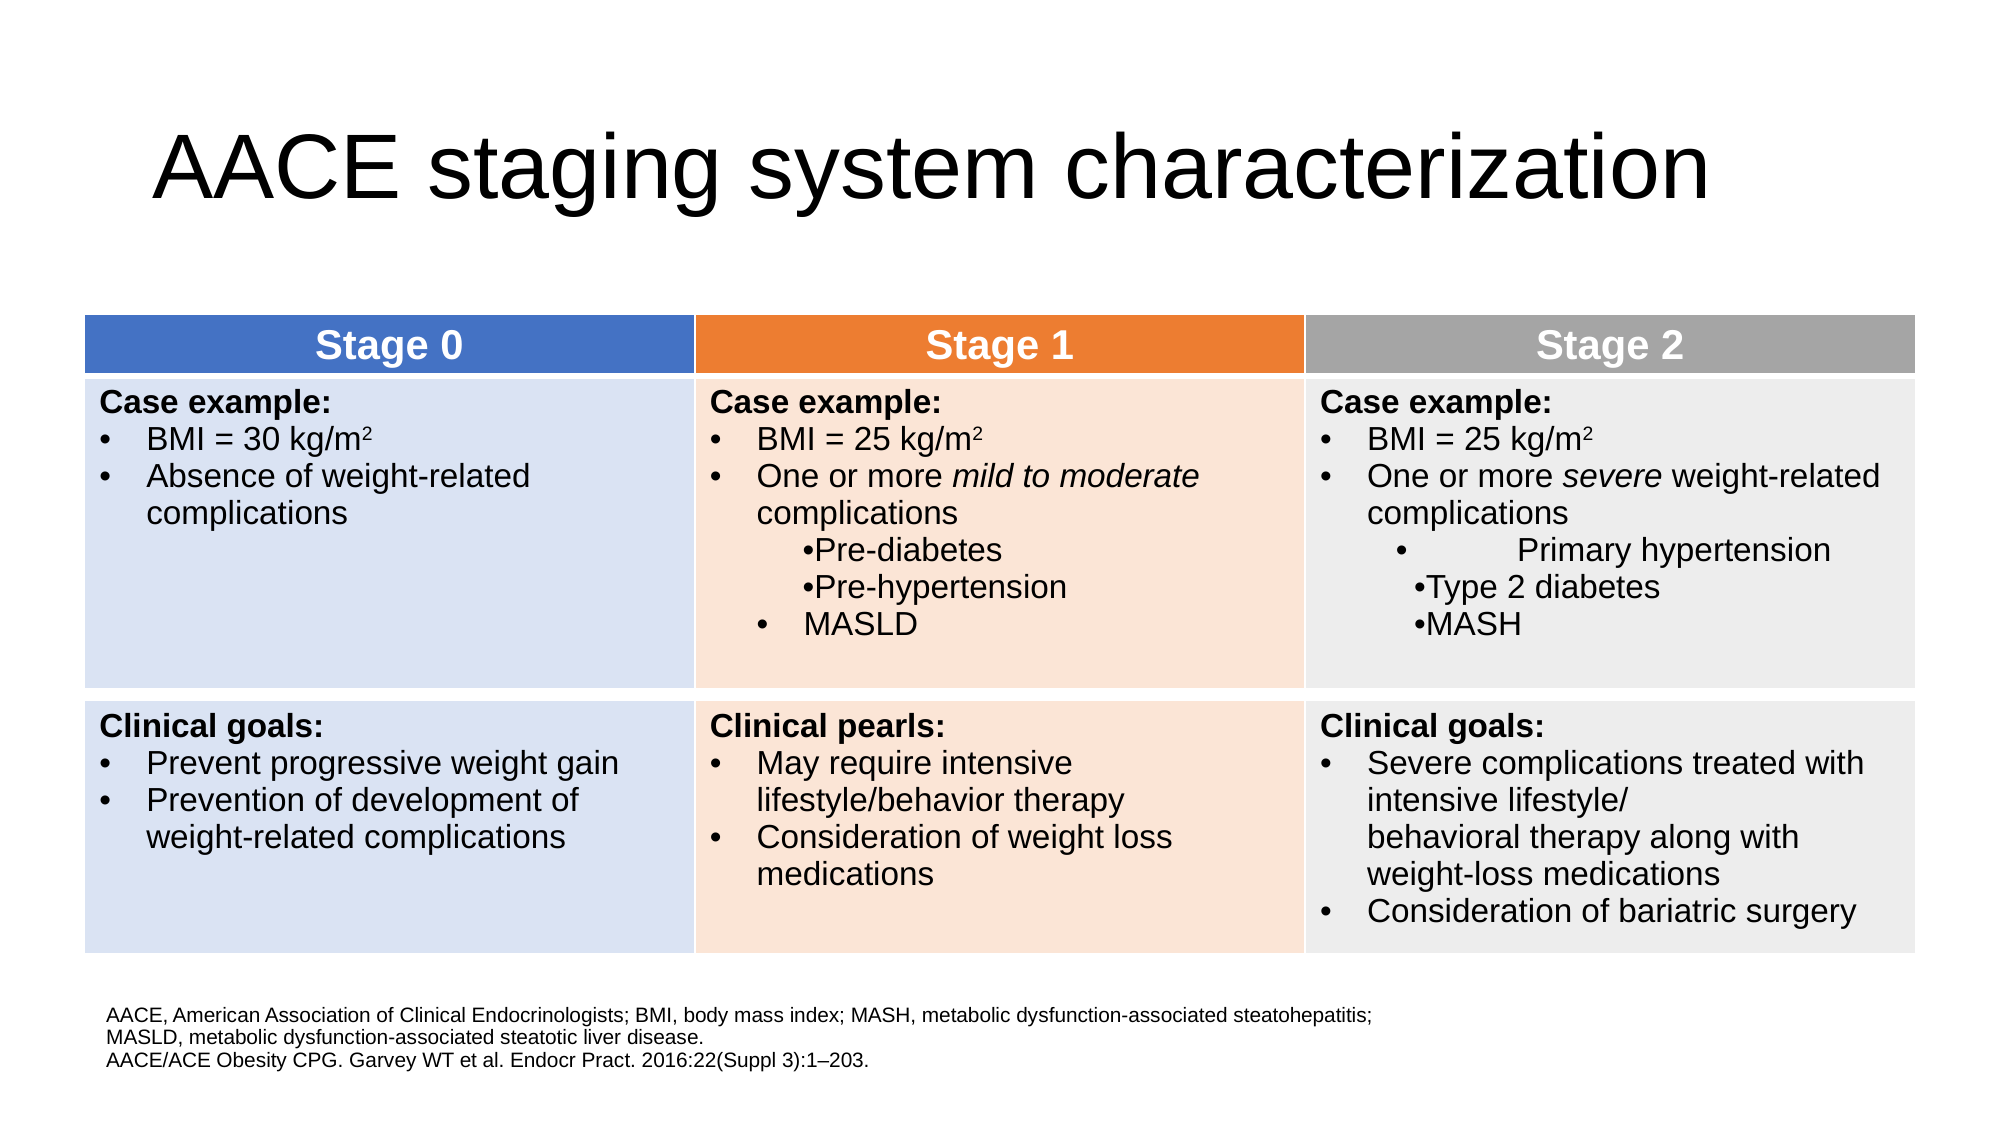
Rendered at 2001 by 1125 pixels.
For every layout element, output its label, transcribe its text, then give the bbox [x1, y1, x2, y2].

table_header Stage 0 [85, 315, 694, 373]
table_cell Case example: BMI = 25 kg/m2 One or more severe weight-related complications Primary hypertension Type 2 diabetes MASH [1306, 379, 1915, 688]
table_header Clinical goals: Prevent progressive weight gain Prevention of development of weight-related complications [85, 701, 694, 953]
table_header Clinical pearls: May require intensive lifestyle/behavior therapy Consideration of weight loss medications [696, 701, 1304, 953]
table_header Stage 1 [696, 315, 1304, 373]
table_cell Case example: BMI = 25 kg/m2 One or more mild to moderate complications Pre-diabetes Pre-hypertension MASLD [696, 379, 1304, 688]
title AACE staging system characterization [137, 59, 1863, 278]
table_header Stage 2 [1306, 315, 1915, 373]
table_cell Case example: BMI = 30 kg/m2 Absence of weight-related complications [85, 379, 694, 688]
list AACE, American Association of Clinical Endocrinologists; BMI, body mass index; MASH, metabolic dysfunction-associated steatohepatitis; MASLD, metabolic dysfunction-associated steatotic liver disease. AACE/ACE Obesity CPG. Garvey WT et al. Endocr Pract. 2016:22(Suppl 3):1–203. [106, 1018, 1863, 1072]
table_header Clinical goals: Severe complications treated with intensive lifestyle/ behavioral therapy along with weight-loss medications Consideration of bariatric surgery [1306, 701, 1915, 953]
